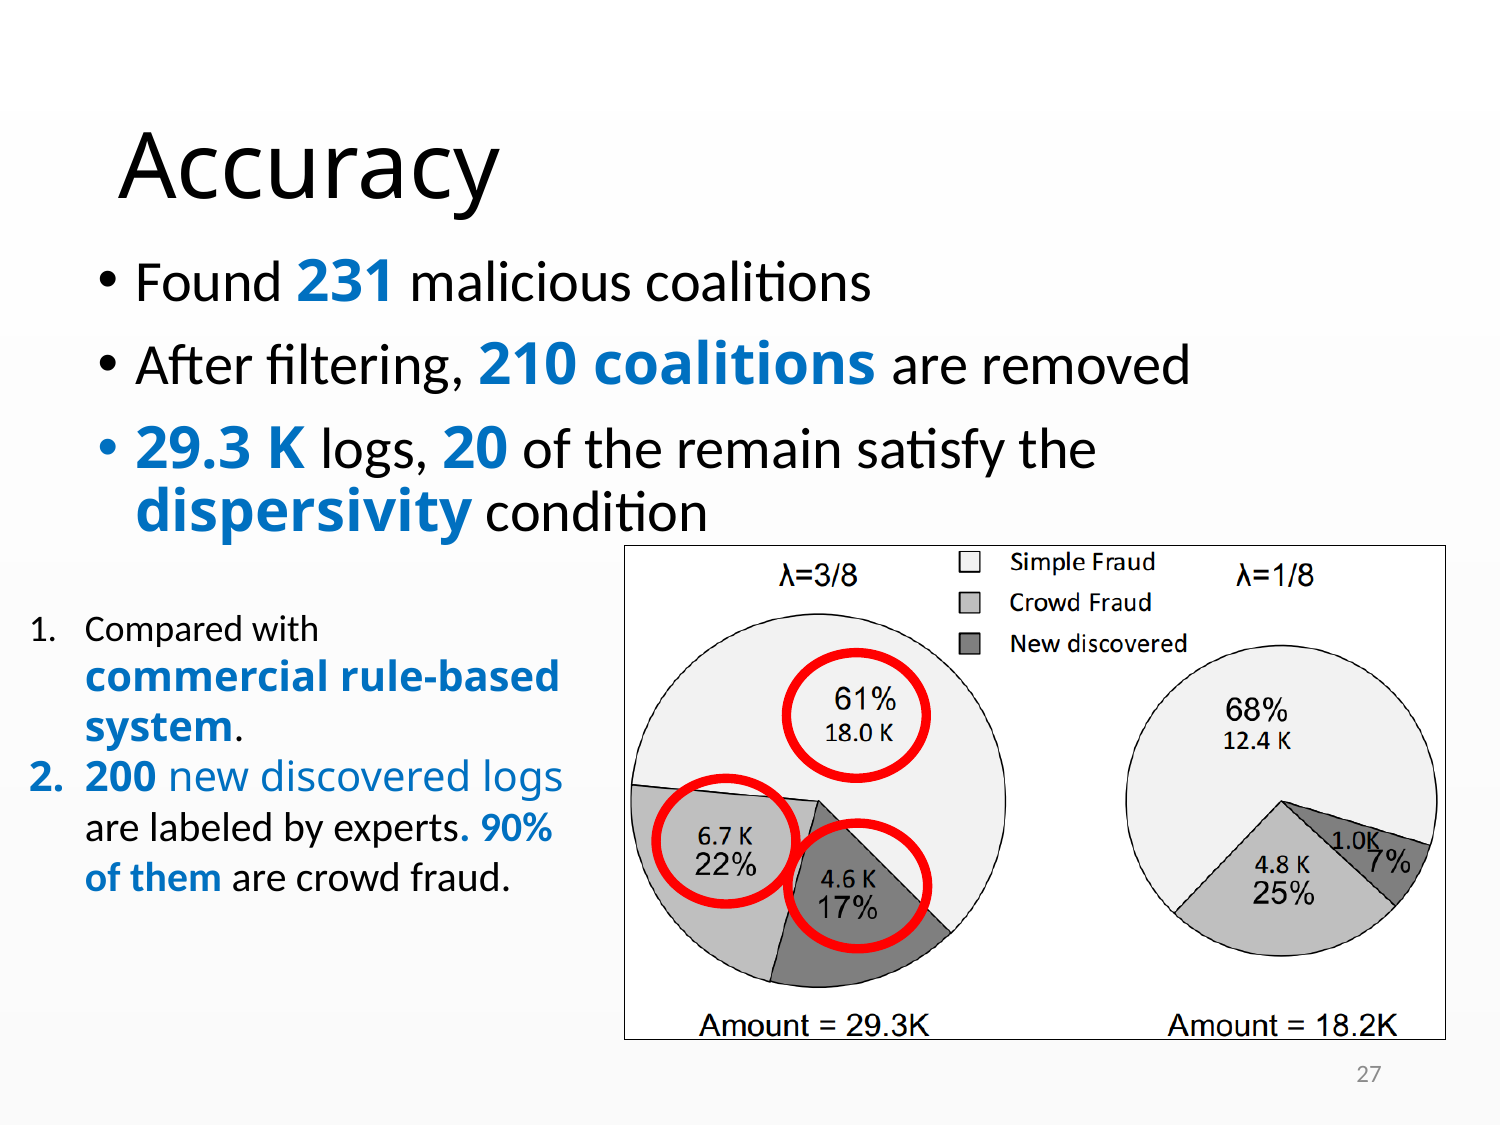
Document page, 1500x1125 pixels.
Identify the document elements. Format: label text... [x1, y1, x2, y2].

list Found 231 malicious coalitions After filtering, 210 coalitions are removed 29.3 K logs, 20 of the remain satisfy the dispersivity condition [82, 243, 1377, 957]
text_box Compared with commercial rule-based system. 200 new discovered logs are labeled by experts. 90% of them are crowd fraud. [13, 596, 582, 907]
title Accuracy [103, 59, 1397, 278]
picture [624, 544, 1446, 1040]
slide_number 27 [1059, 1042, 1397, 1103]
